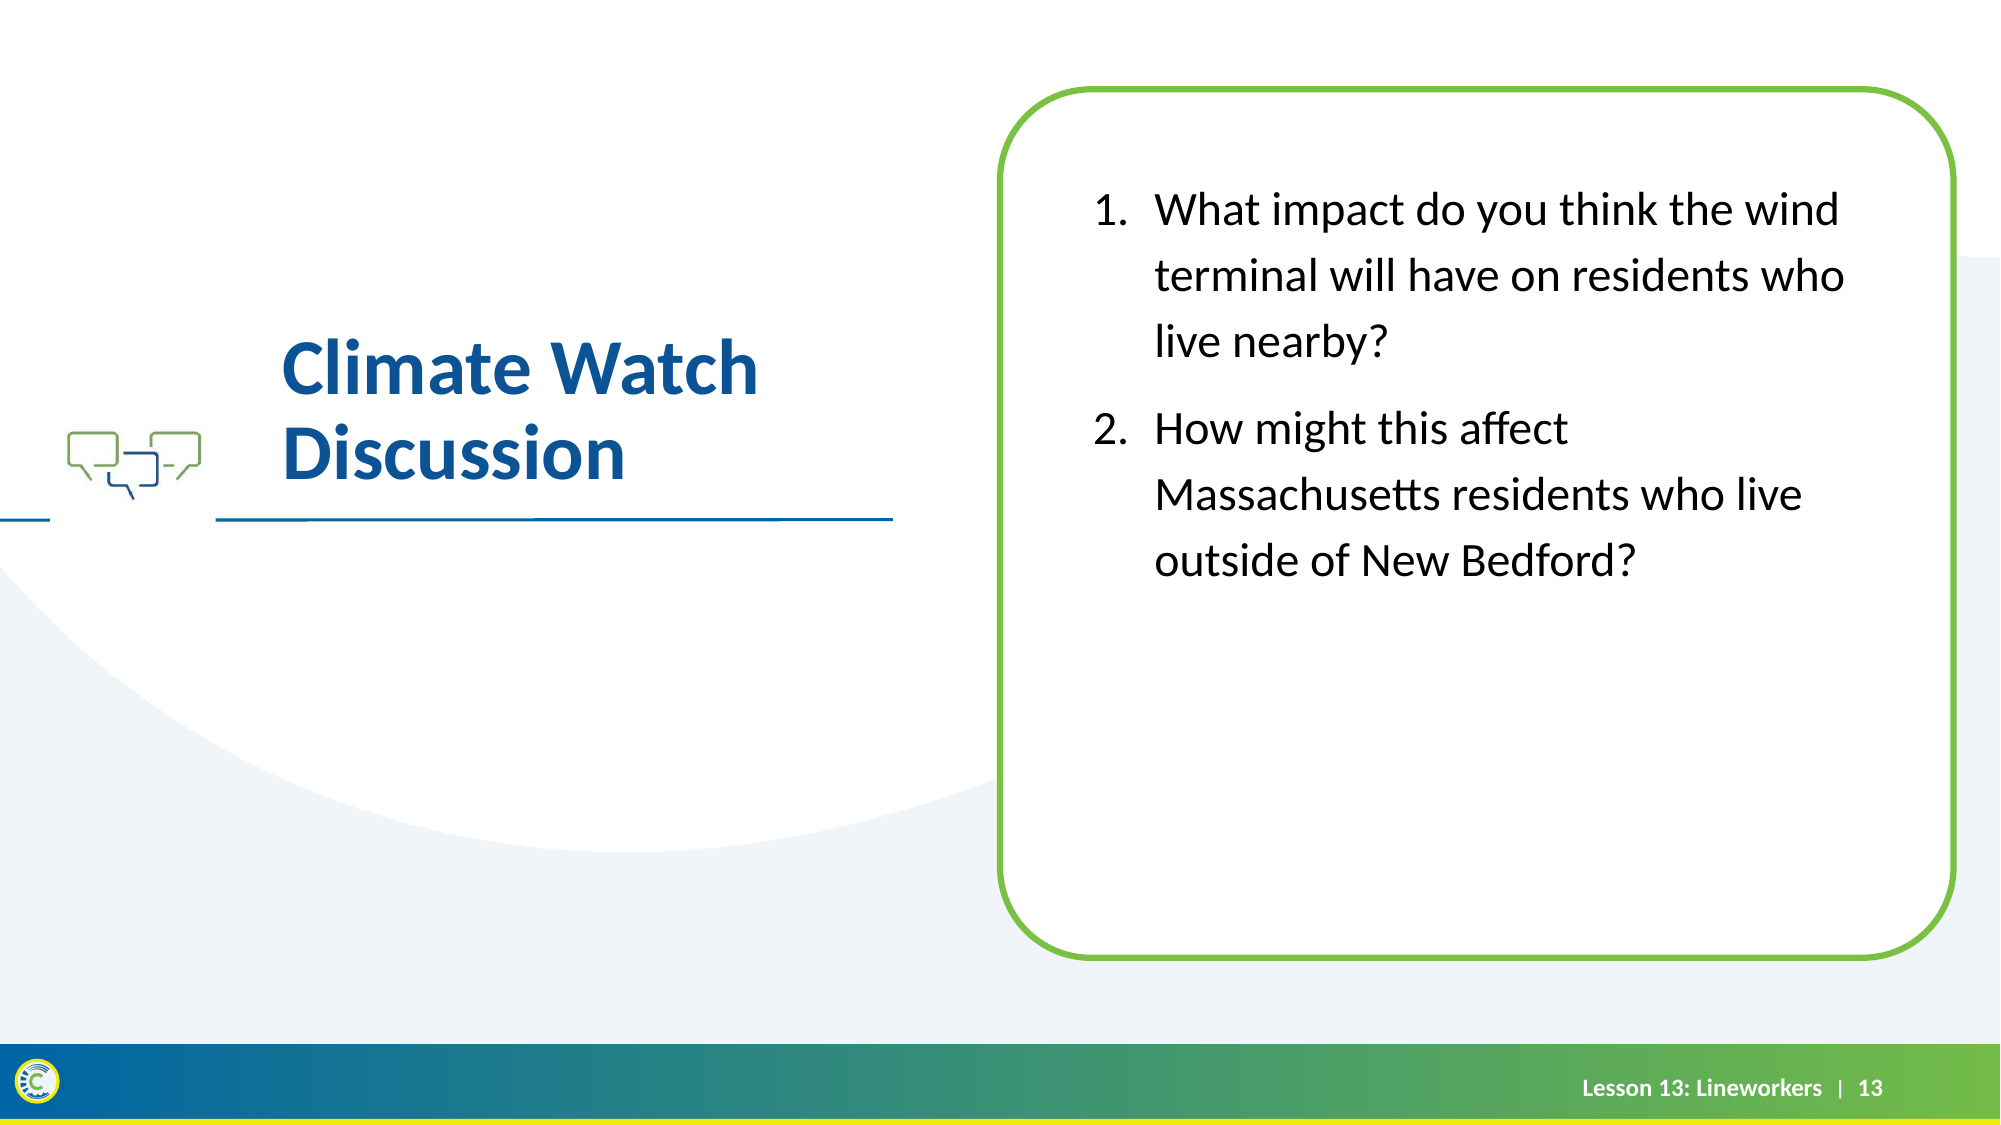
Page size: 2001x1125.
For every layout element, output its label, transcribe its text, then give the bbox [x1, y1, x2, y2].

text_box [999, 89, 1954, 254]
picture [0, 256, 2000, 1125]
list What impact do you think the wind terminal will have on residents who live nearby? How might this affect Massachusetts residents who live outside of New Bedford? [1064, 168, 1876, 254]
